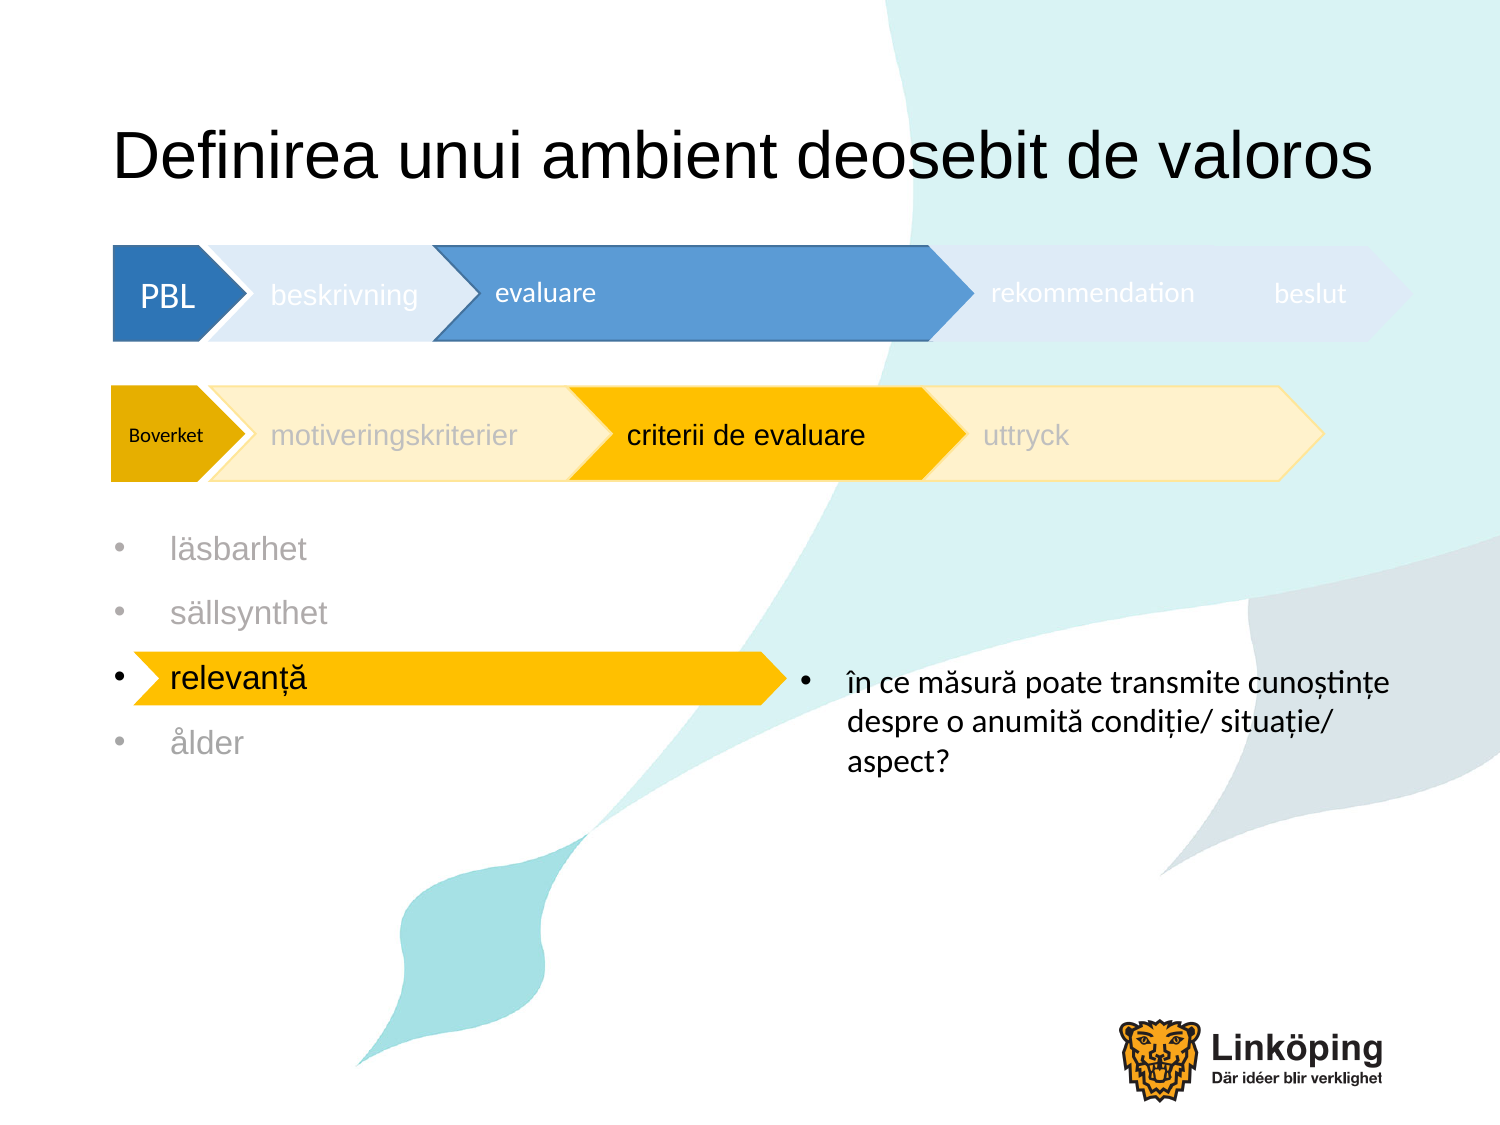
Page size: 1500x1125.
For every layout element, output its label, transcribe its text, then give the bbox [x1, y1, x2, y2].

list läsbarhet sällsynthet relevanță ålder [113, 526, 1384, 1018]
text_box evaluare [432, 245, 974, 342]
text_box în ce măsură poate transmite cunoștințe despre o anumită condiție/ situație/ aspect? [785, 522, 1413, 907]
text_box PBL [112, 245, 247, 342]
text_box uttryck [920, 385, 1326, 482]
title Definirea unui ambient deosebit de valoros [112, 62, 1382, 251]
text_box criterii de evaluare [563, 385, 965, 482]
text_box beslut [1211, 246, 1414, 342]
text_box beskrivning [207, 245, 478, 342]
text_box Boverket [111, 385, 246, 482]
picture [0, 0, 1500, 1125]
text_box rekommendation [928, 245, 1256, 342]
text_box motiveringskriterier [207, 385, 609, 482]
